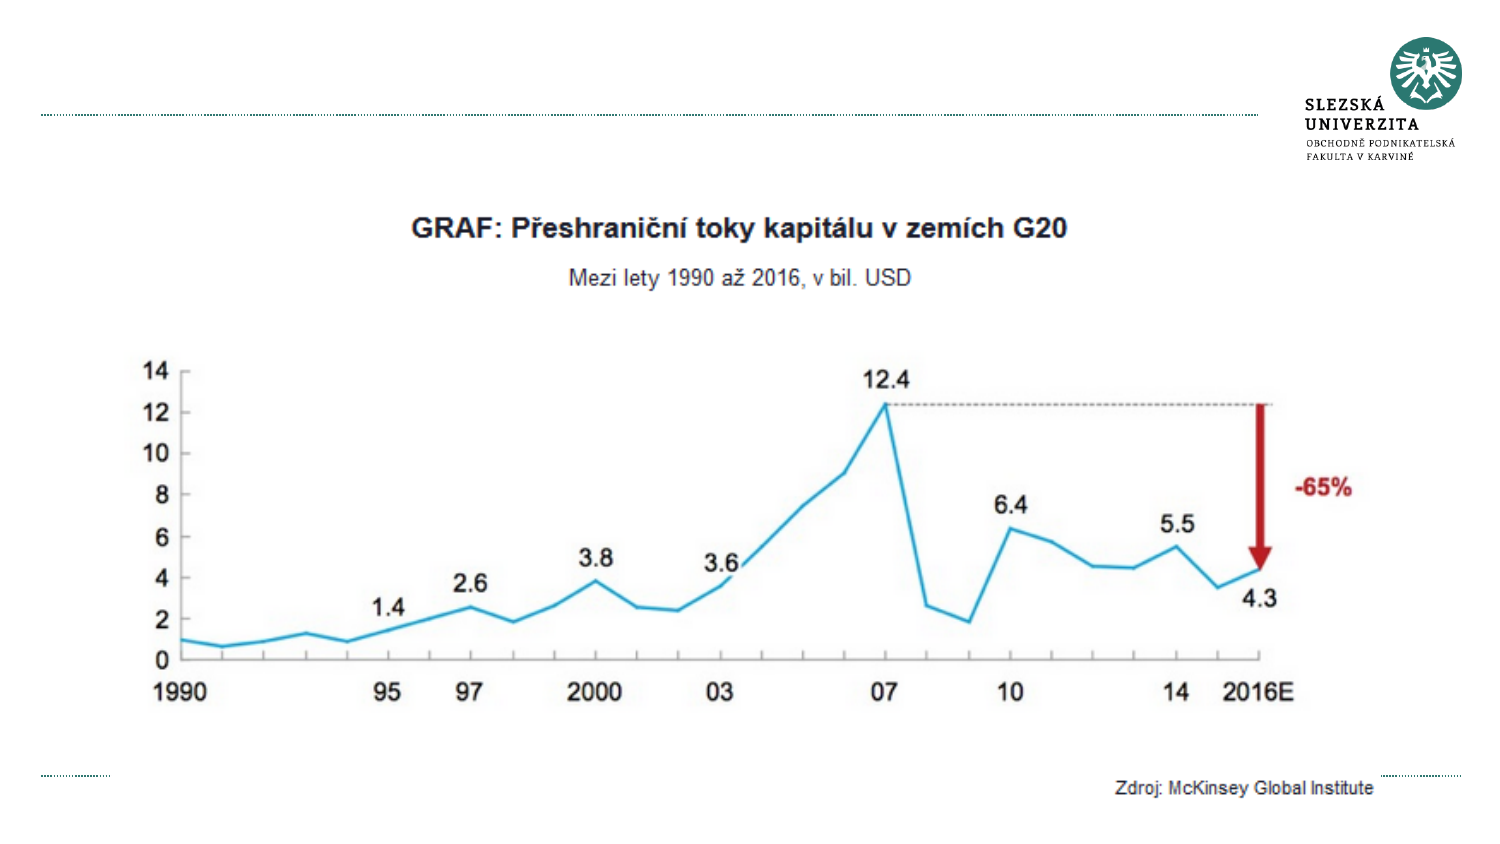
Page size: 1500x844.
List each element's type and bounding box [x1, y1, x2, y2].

picture [111, 197, 1381, 818]
picture [1305, 37, 1462, 160]
